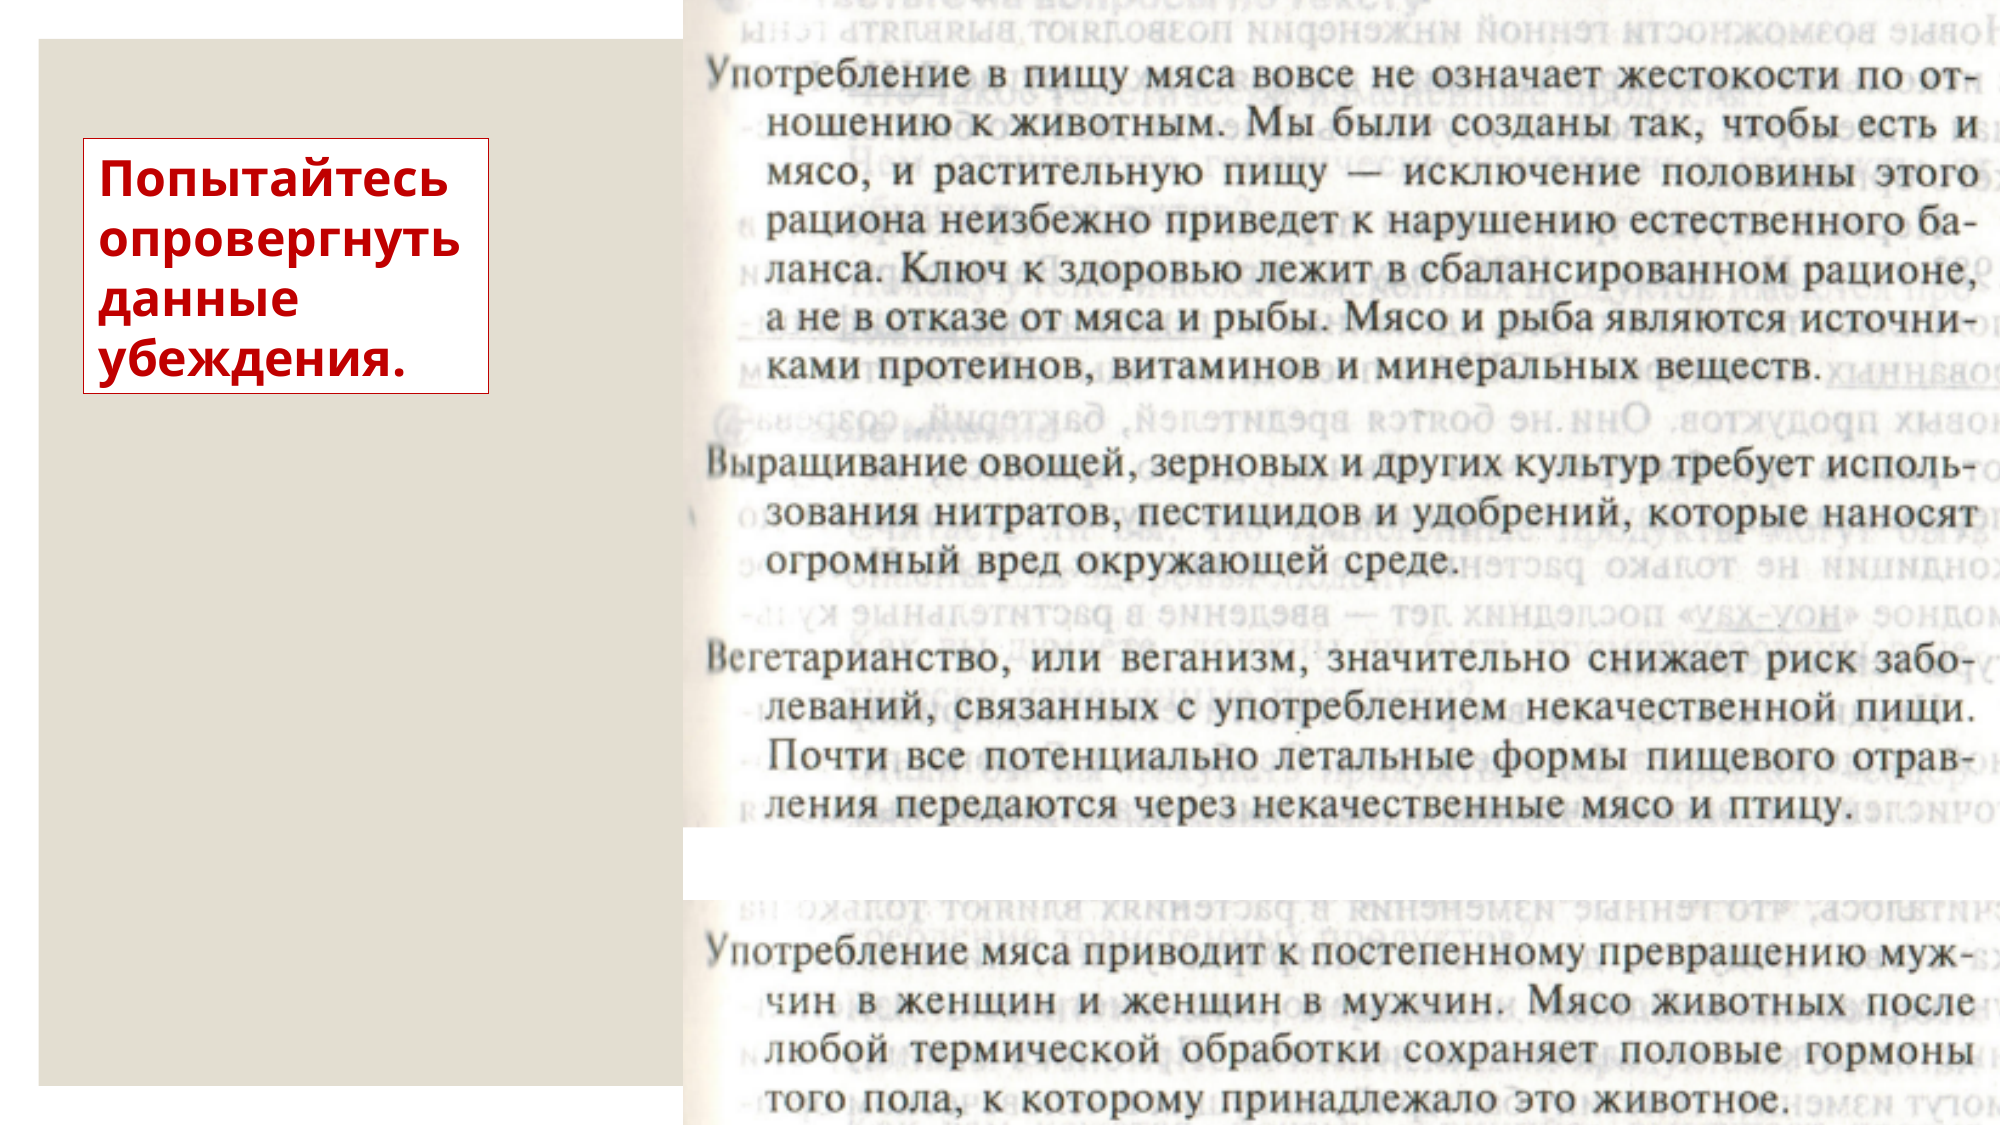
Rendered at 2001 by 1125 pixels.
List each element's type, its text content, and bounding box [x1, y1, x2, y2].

text_box Попытайтесь опровергнуть данные убеждения. [83, 138, 489, 394]
picture [683, 0, 2000, 1125]
